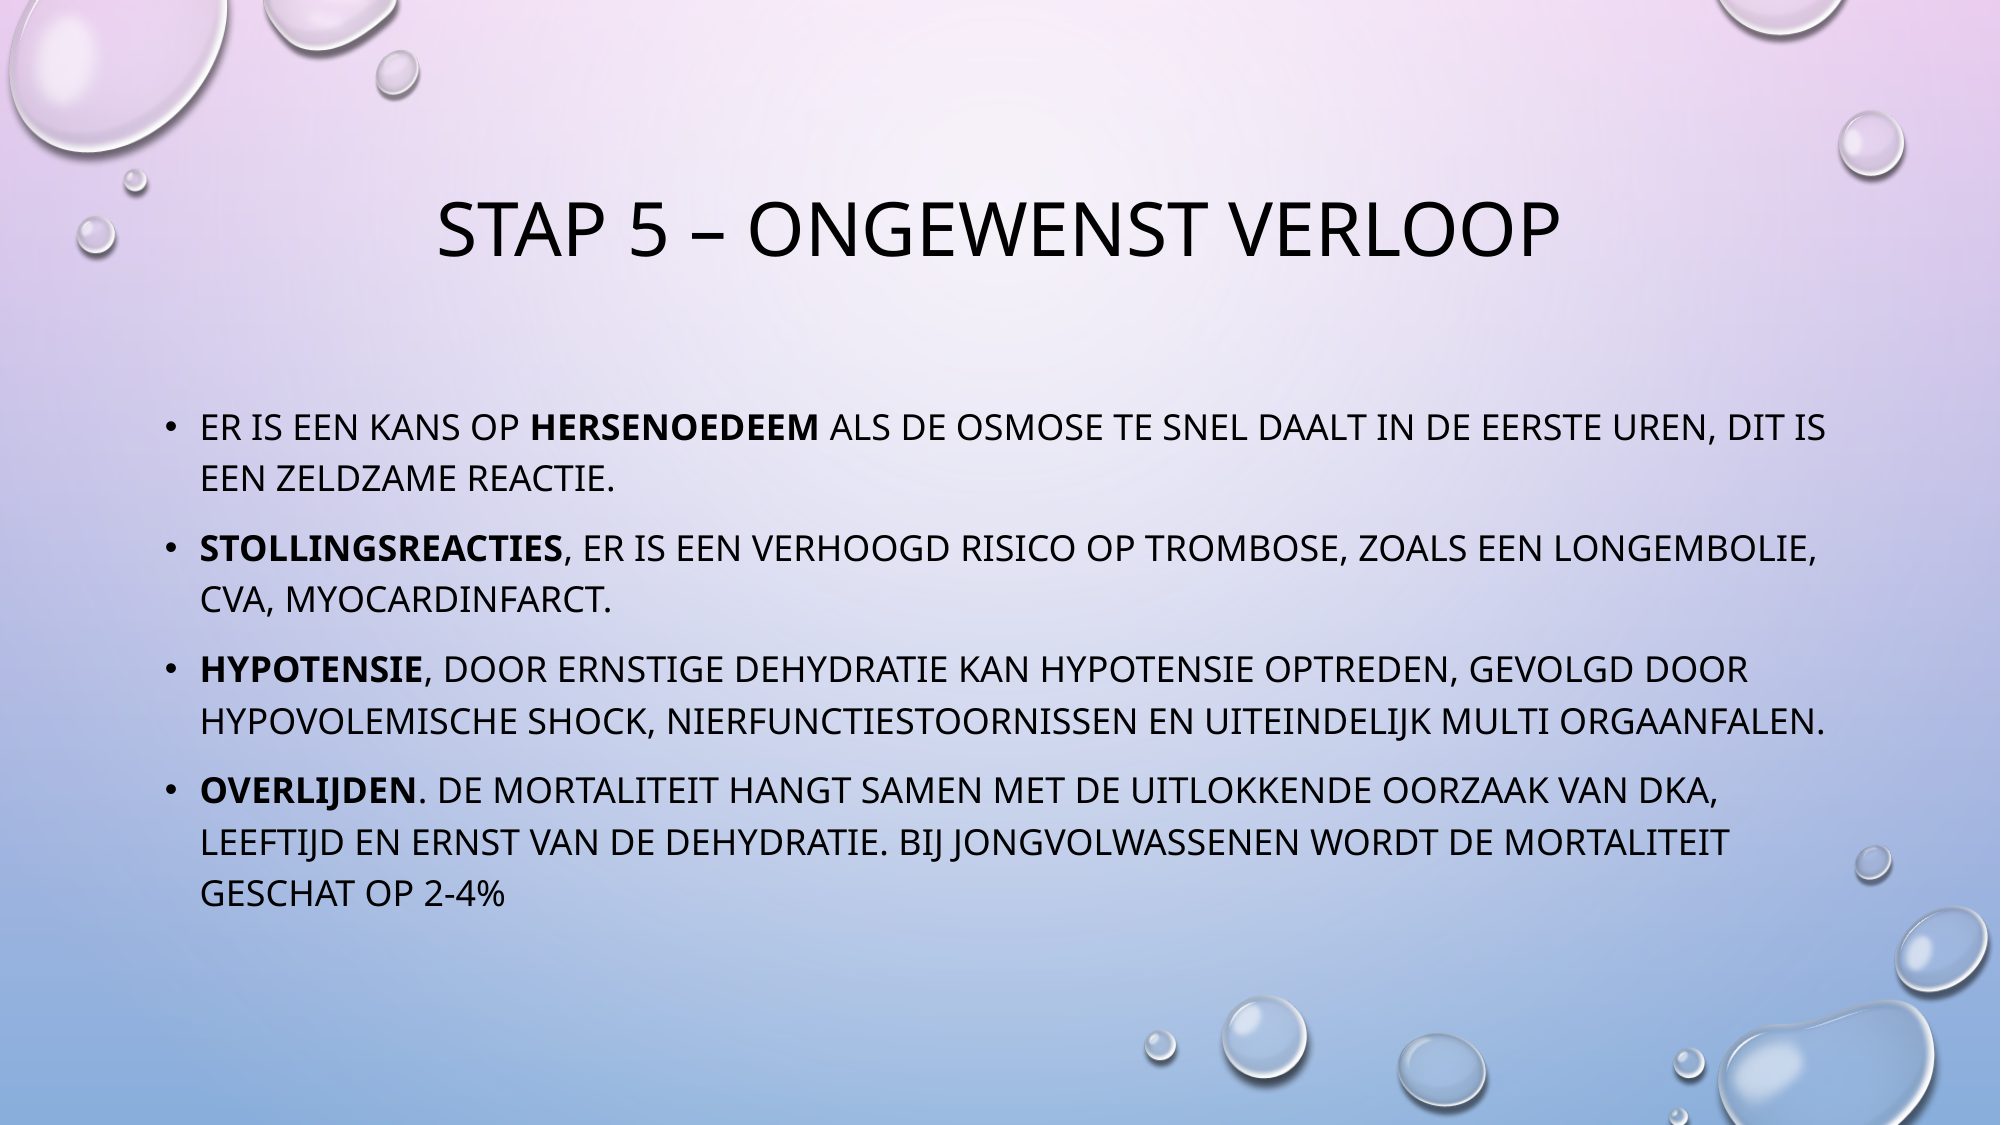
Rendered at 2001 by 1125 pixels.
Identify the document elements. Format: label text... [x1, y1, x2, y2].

title Stap 5 – ongewenst verloop [149, 101, 1851, 364]
picture [0, 0, 2000, 1125]
list Er is een kans op hersenoedeem als de osmose te snel daalt in de eerste uren, dit is een zeldzame reactie. Stollingsreacties, er is een verhoogd risico op trombose, zoals een longembolie, CVA, myocardinfarct. Hypotensie, door ernstige dehydratie kan hypotensie optreden, gevolgd door hypovolemische shock, nierfunctiestoornissen en uiteindelijk multi orgaanfalen. Overlijden. De mortaliteit hangt samen met de uitlokkende oorzaak van DKA, leeftijd en ernst van de dehydratie. Bij jongvolwassenen wordt de mortaliteit geschat op 2-4% [149, 388, 1850, 950]
